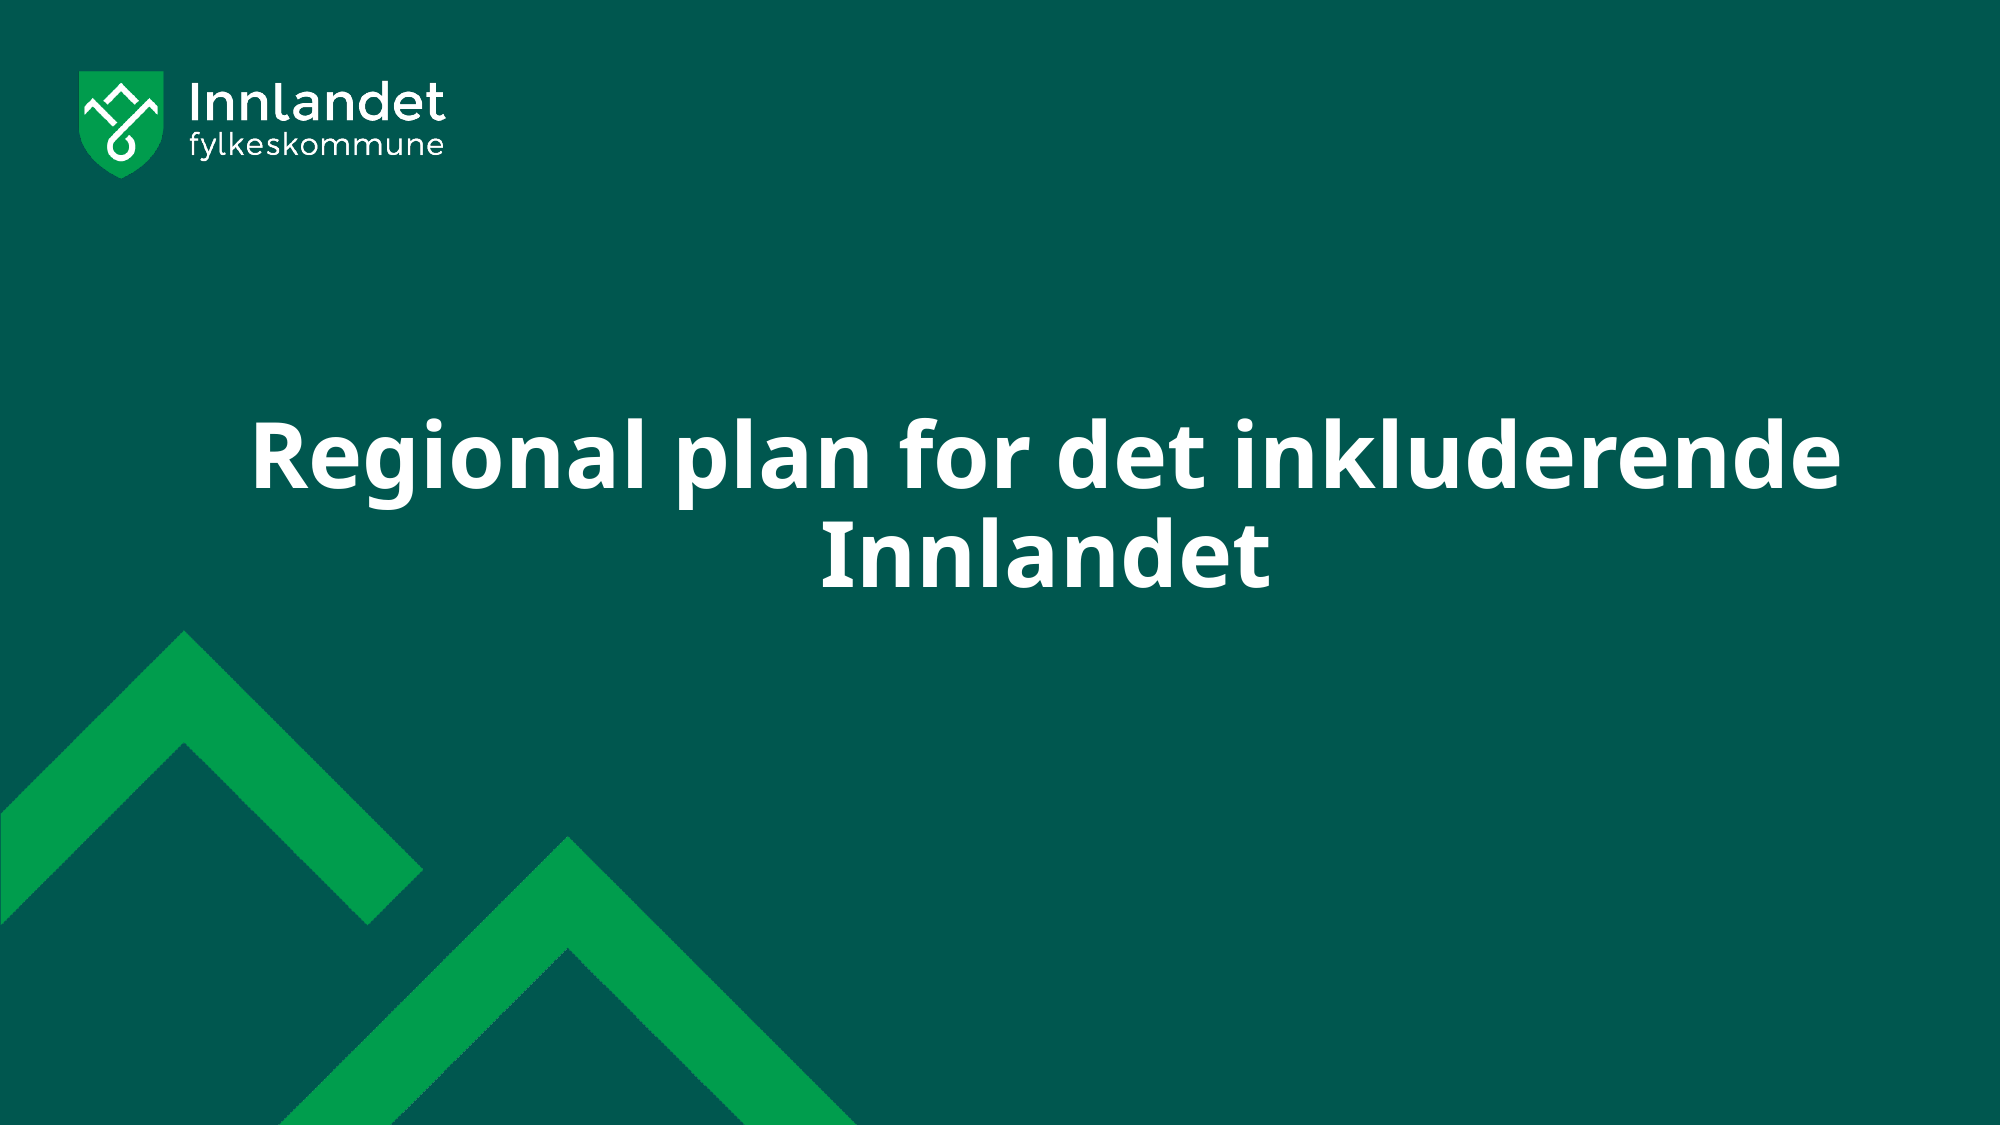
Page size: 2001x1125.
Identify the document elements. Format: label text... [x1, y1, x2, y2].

picture [0, 630, 857, 1125]
title Regional plan for det inkluderende Innlandet [184, 261, 1909, 965]
picture [53, 36, 475, 209]
